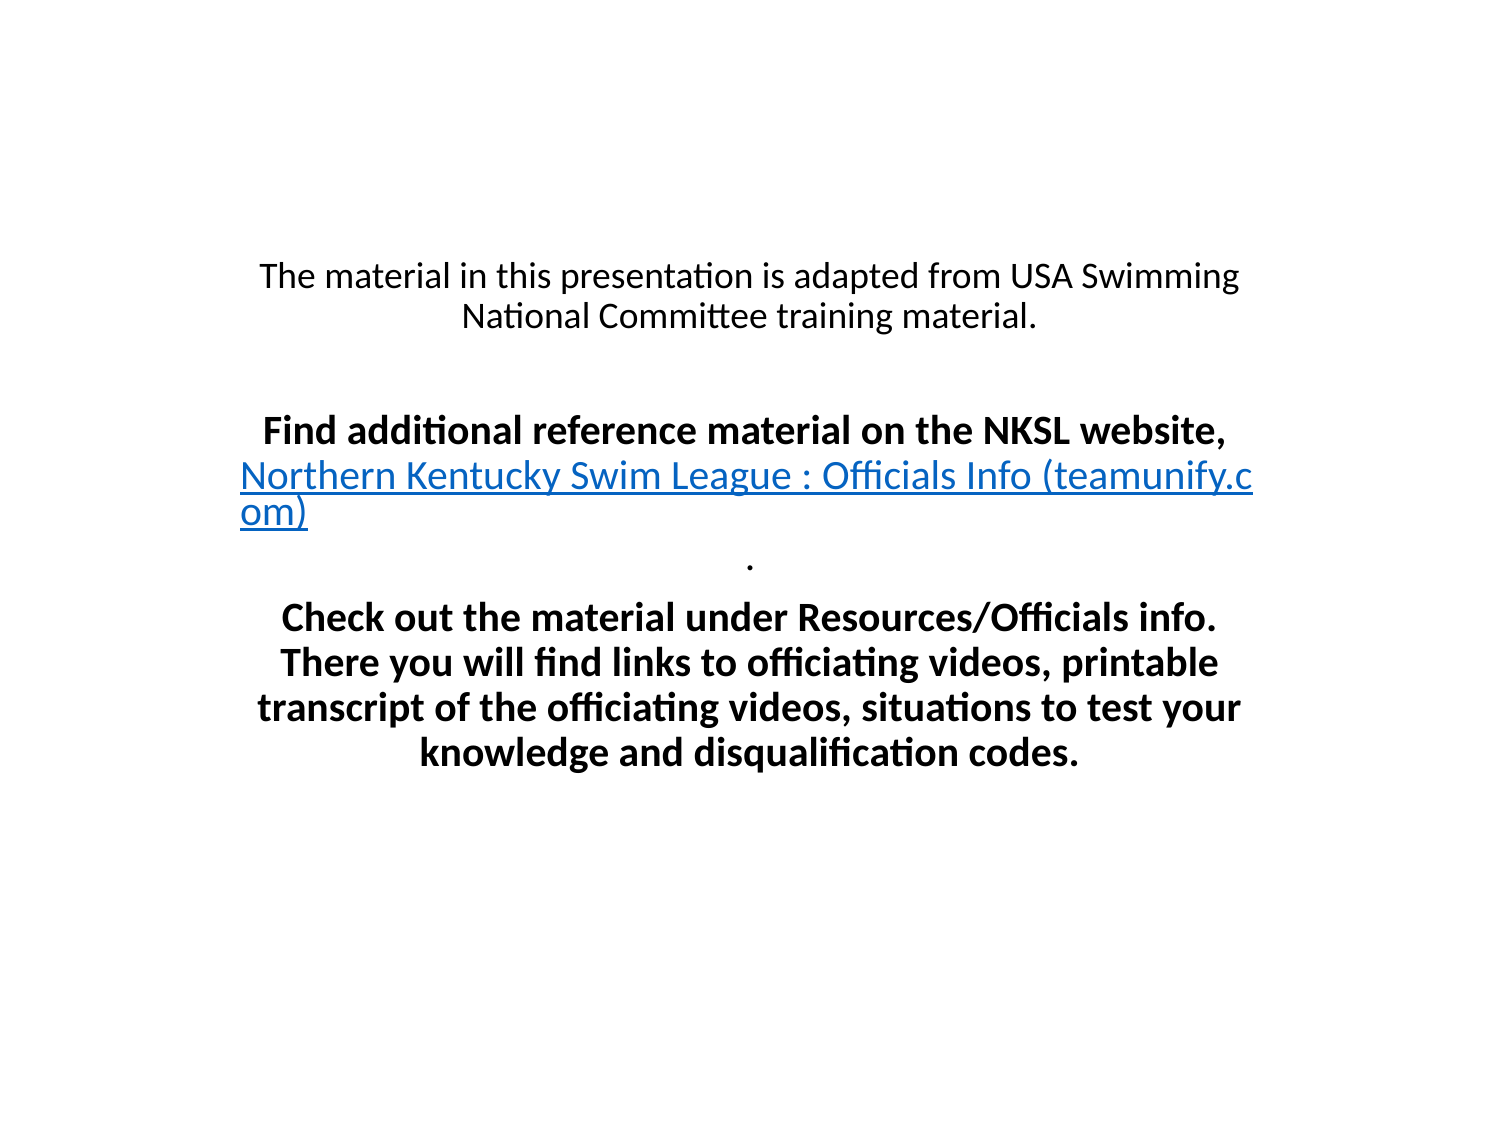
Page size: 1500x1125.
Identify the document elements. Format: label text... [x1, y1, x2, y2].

text_box [606, 421, 894, 704]
subtitle The material in this presentation is adapted from USA Swimming National Committee training material. Find additional reference material on the NKSL website, Northern Kentucky Swim League : Officials Info (teamunify.com). Check out the material under Resources/Officials info. There you will find links to officiating videos, printable transcript of the officiating videos, situations to test your knowledge and disqualification codes. [225, 248, 1275, 847]
